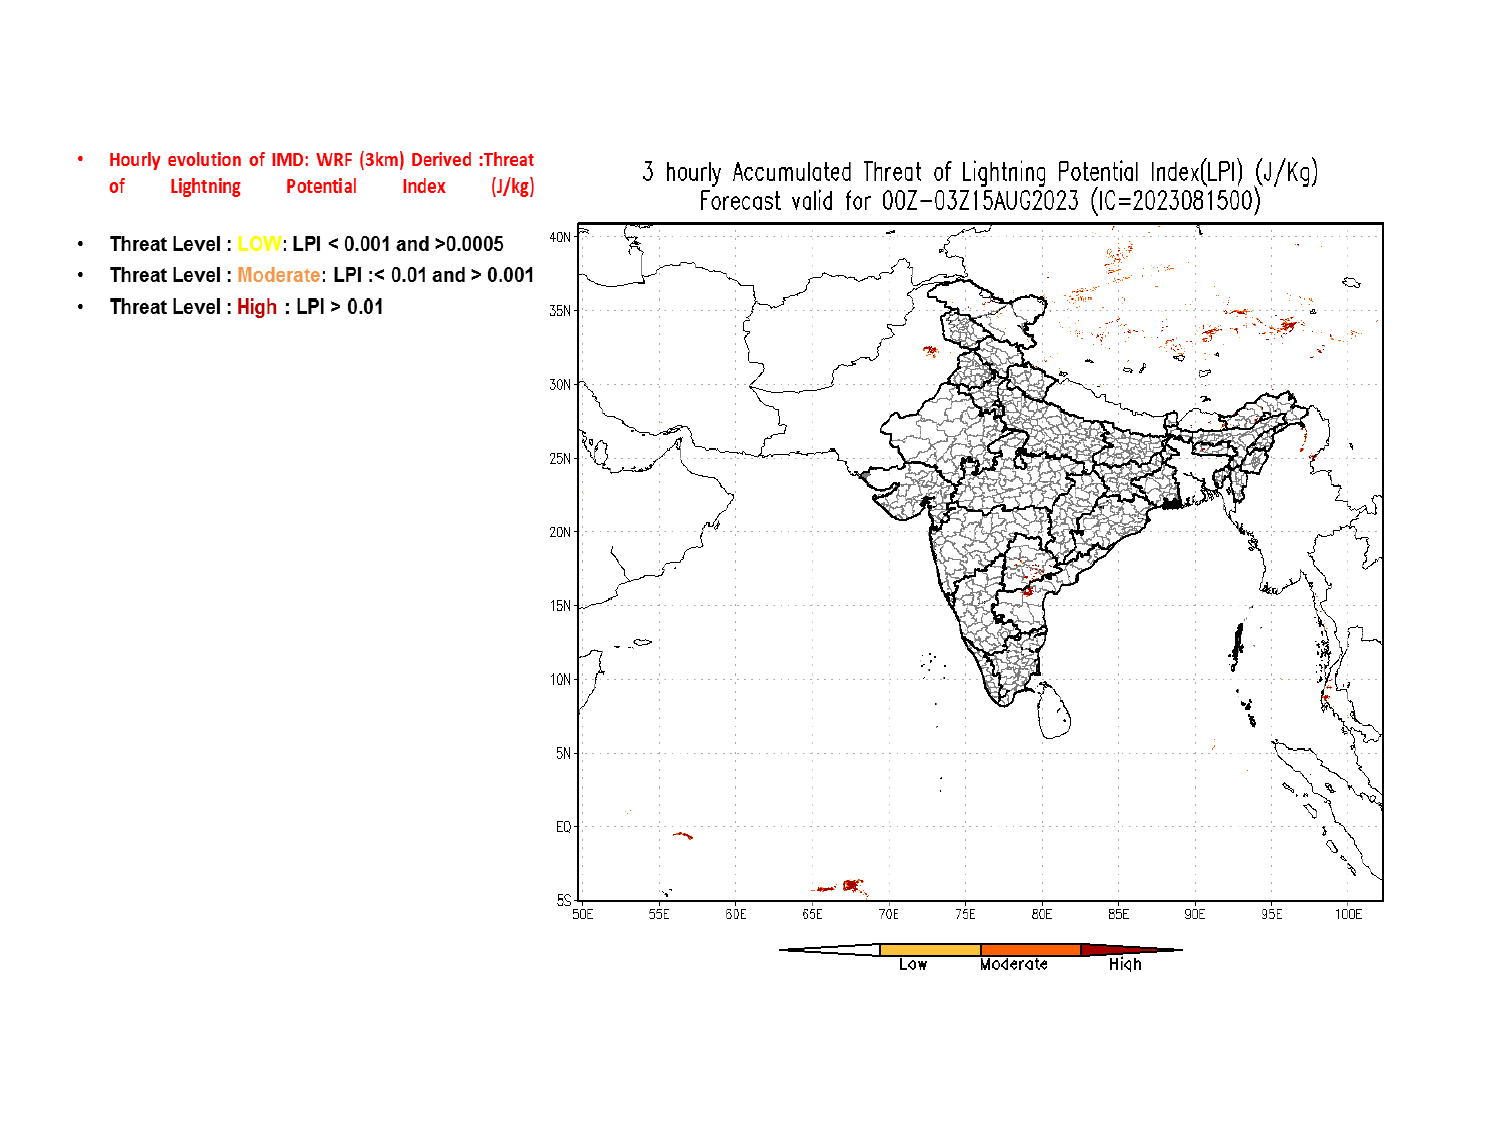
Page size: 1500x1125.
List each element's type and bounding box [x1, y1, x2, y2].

picture [74, 149, 1426, 976]
